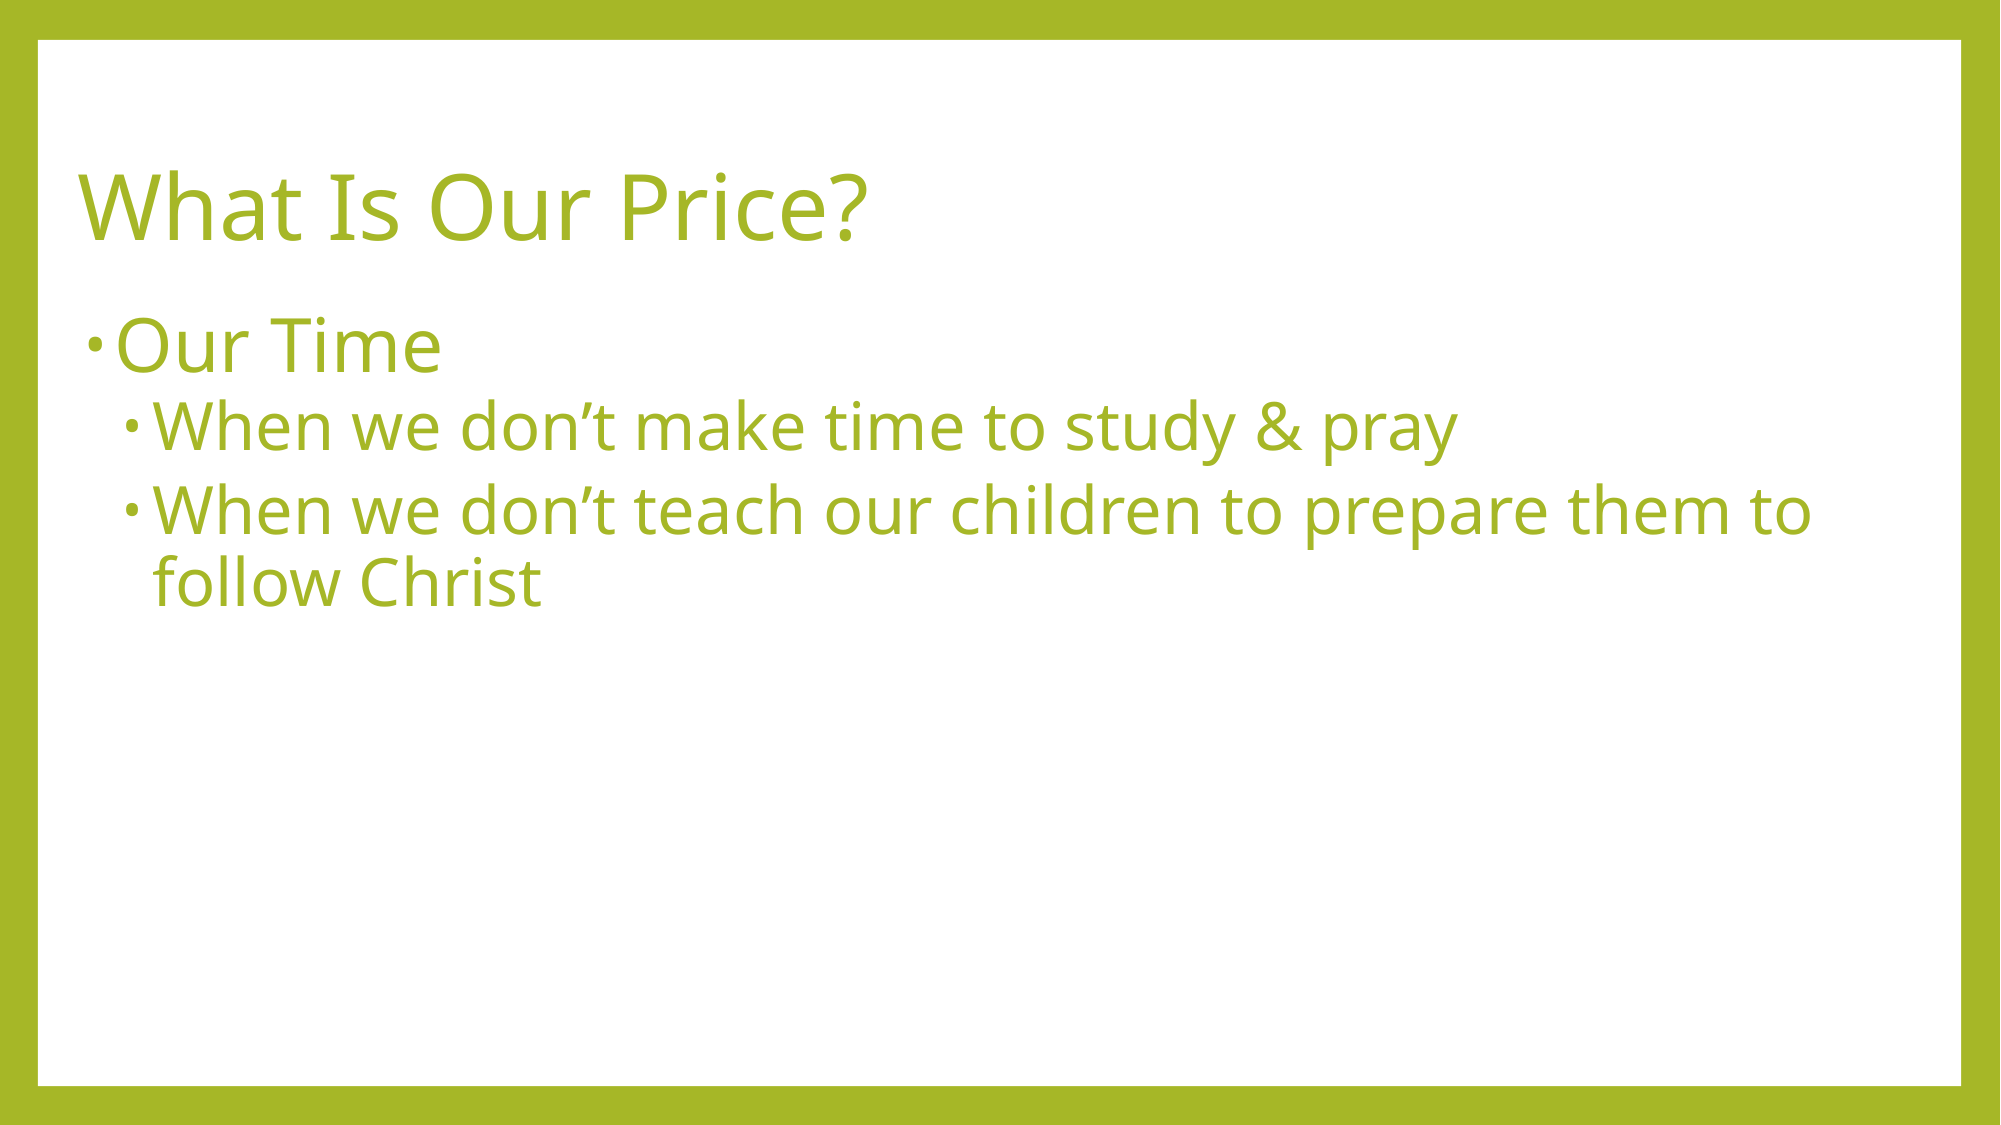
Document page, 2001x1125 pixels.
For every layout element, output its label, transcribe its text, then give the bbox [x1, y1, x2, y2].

title What Is Our Price? [62, 99, 1938, 299]
list Our Time When we don’t make time to study & pray When we don’t teach our children to prepare them to follow Christ [62, 299, 1938, 1088]
